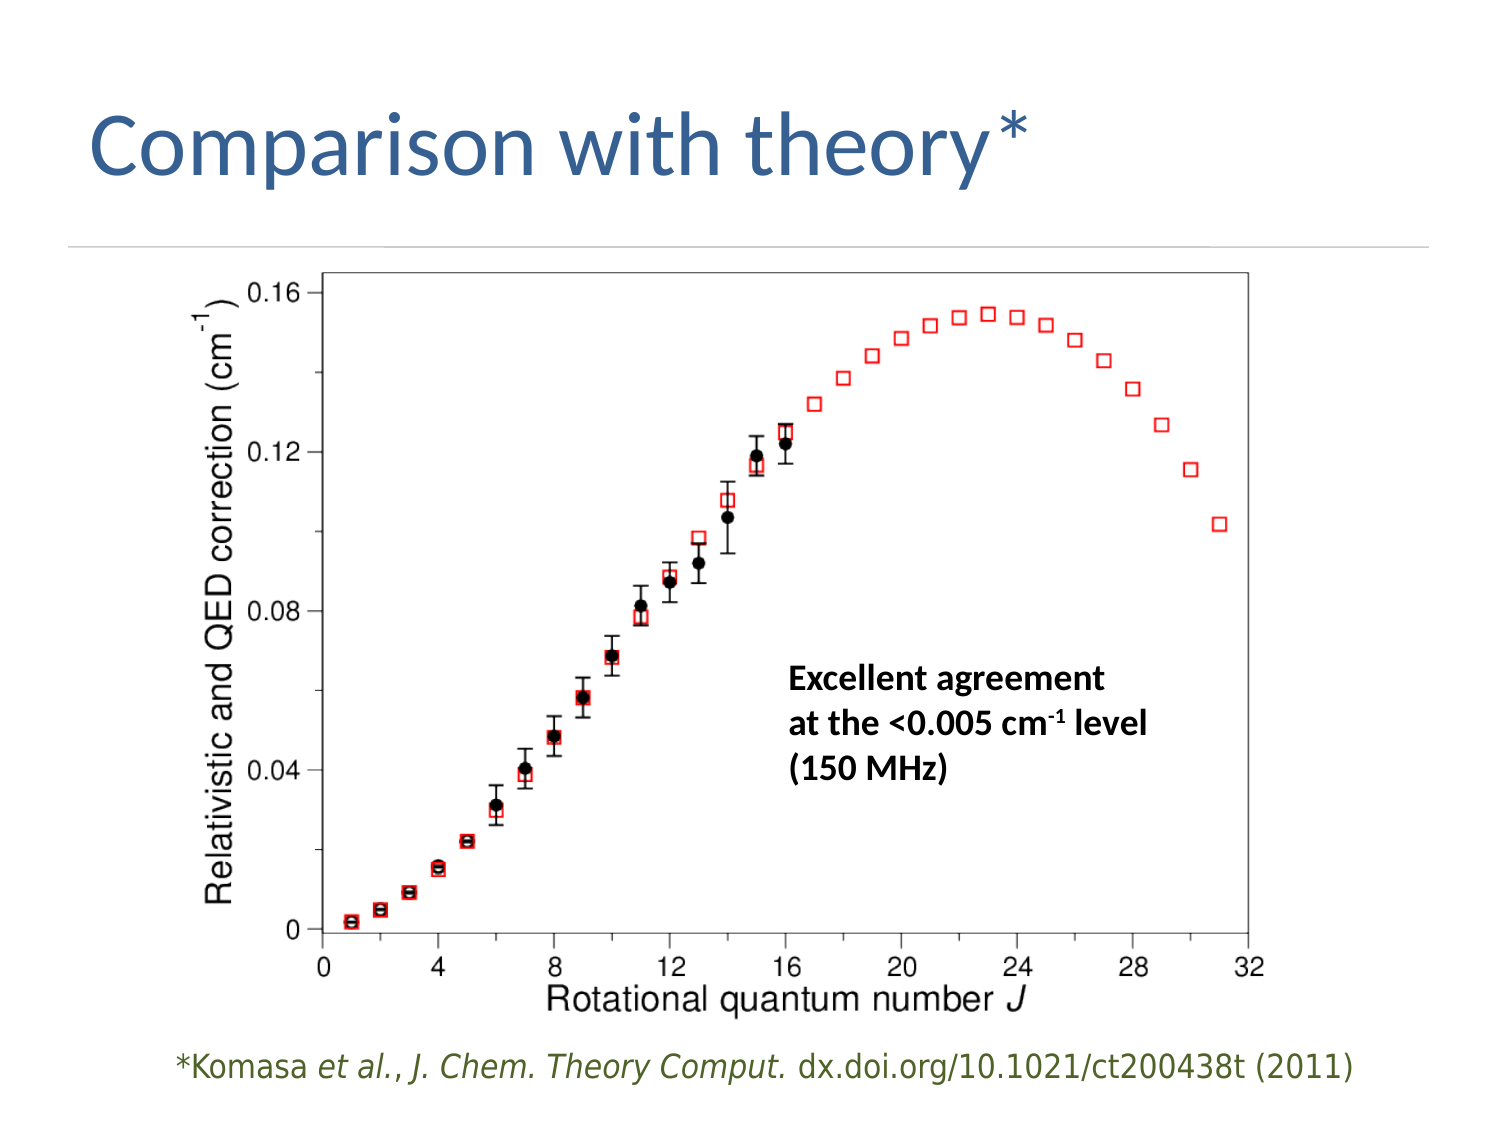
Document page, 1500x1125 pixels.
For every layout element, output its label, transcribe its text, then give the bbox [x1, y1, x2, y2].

list *Komasa et al., J. Chem. Theory Comput. dx.doi.org/10.1021/ct200438t (2011) [160, 1046, 1483, 1082]
title Comparison with theory* [74, 44, 1425, 233]
picture [189, 271, 1265, 1020]
